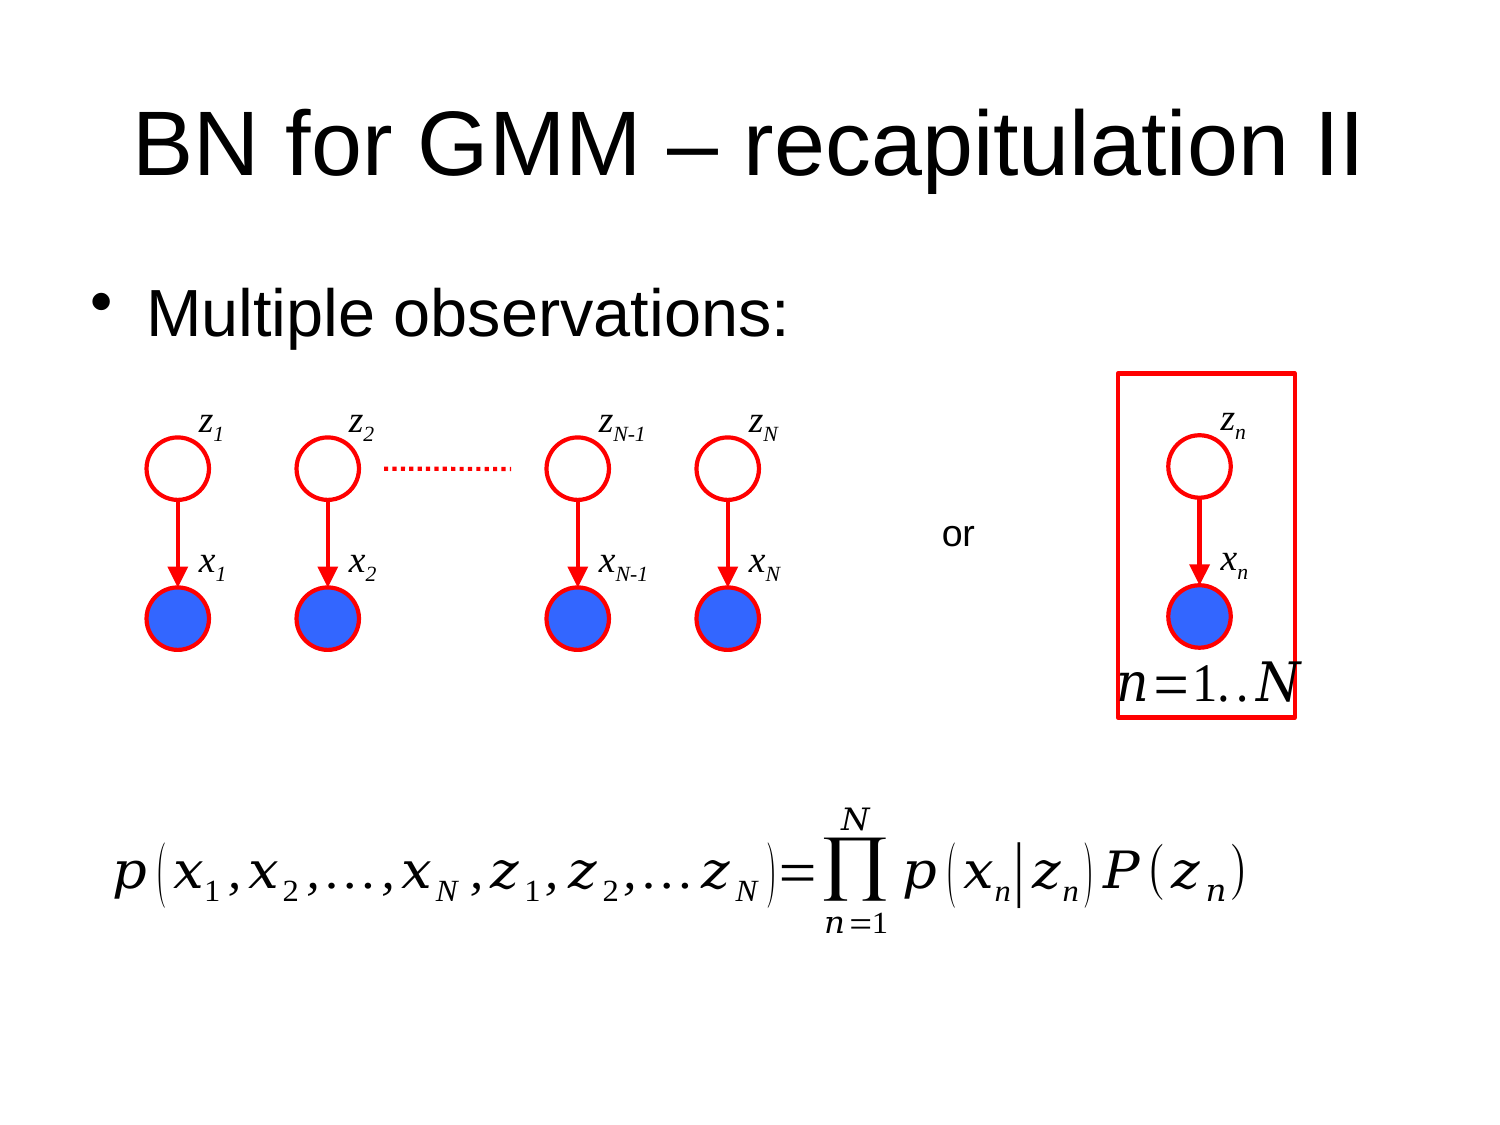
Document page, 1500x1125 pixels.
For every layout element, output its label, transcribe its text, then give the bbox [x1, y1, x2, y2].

text_box xN-1 [584, 527, 710, 594]
text_box z2 [334, 387, 409, 454]
text_box [296, 587, 359, 650]
text_box [546, 437, 609, 500]
text_box [696, 587, 759, 650]
text_box z1 [184, 387, 259, 454]
text_box zN [733, 387, 809, 454]
text_box x1 [184, 527, 259, 594]
text_box x2 [334, 527, 409, 594]
title BN for GMM – recapitulation II [75, 45, 1425, 233]
text_box [146, 587, 209, 650]
text_box [296, 437, 359, 500]
text_box [146, 437, 209, 500]
list Multiple observations: [75, 262, 1425, 375]
text_box [1116, 371, 1297, 720]
text_box [696, 437, 759, 500]
text_box or [927, 502, 1010, 562]
text_box zN-1 [584, 387, 710, 454]
text_box xN [733, 527, 809, 594]
text_box [546, 587, 609, 650]
